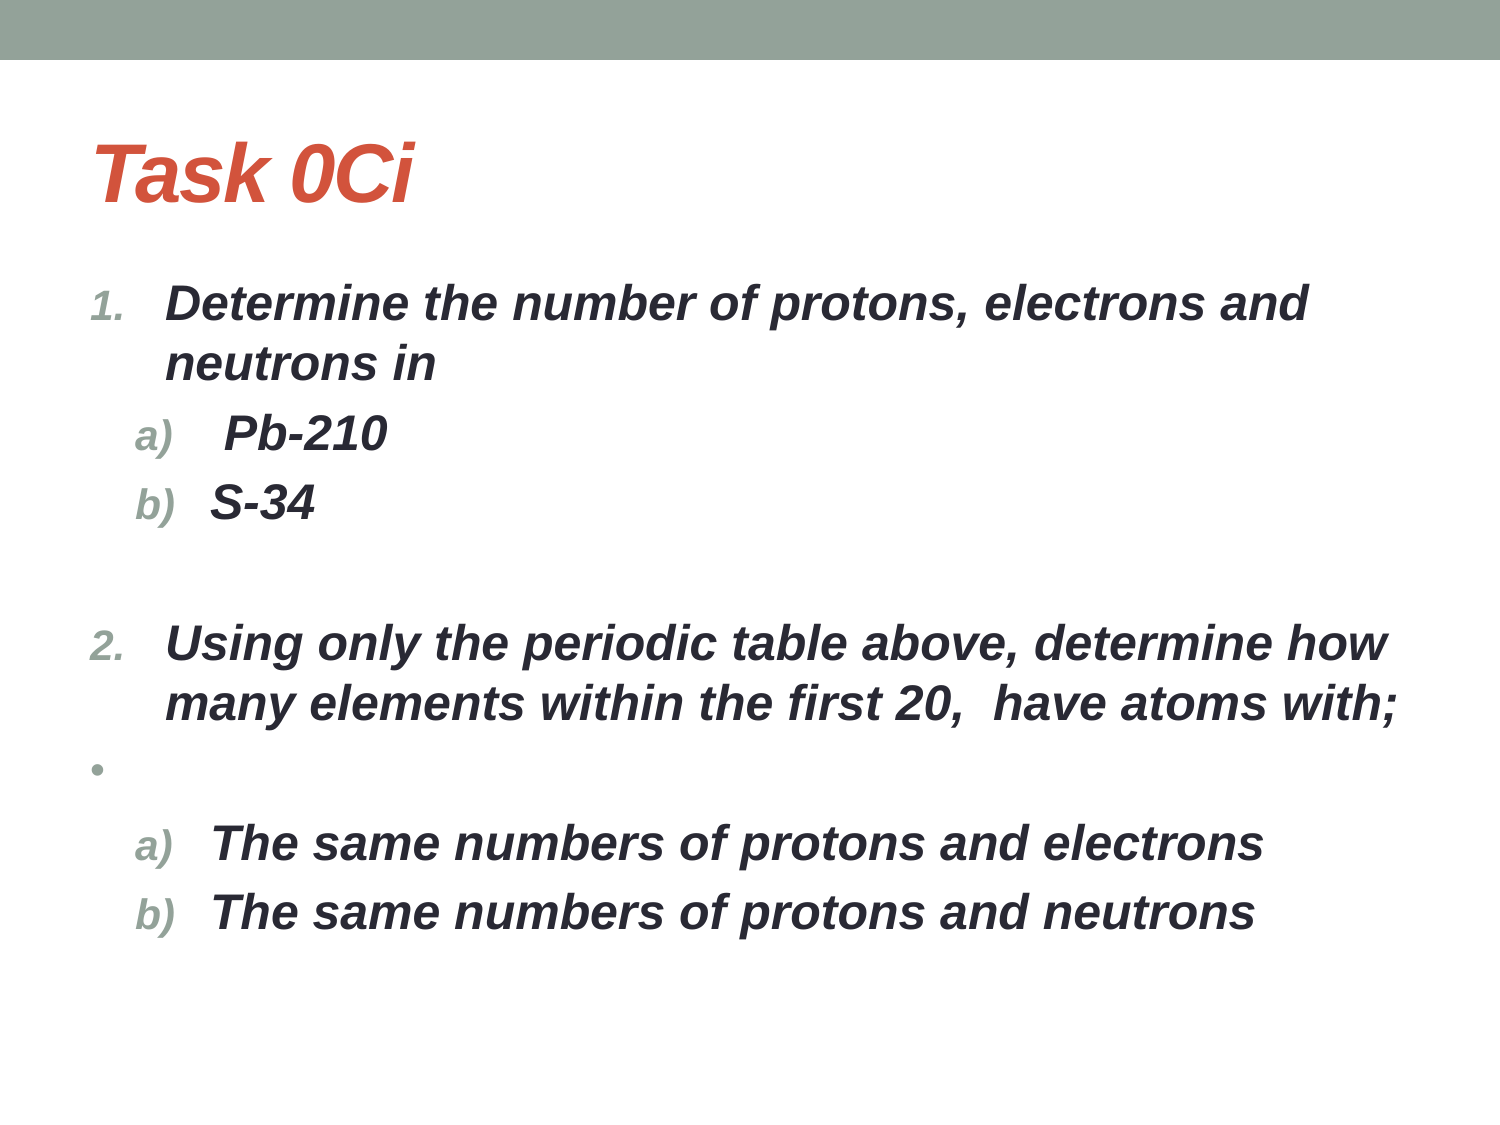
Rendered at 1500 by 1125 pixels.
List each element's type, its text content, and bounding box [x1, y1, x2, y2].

title Task 0Ci [75, 87, 1425, 250]
list Determine the number of protons, electrons and neutrons in Pb-210 S-34 Using only the periodic table above, determine how many elements within the first 20, have atoms with; The same numbers of protons and electrons The same numbers of protons and neutrons [75, 262, 1425, 1063]
